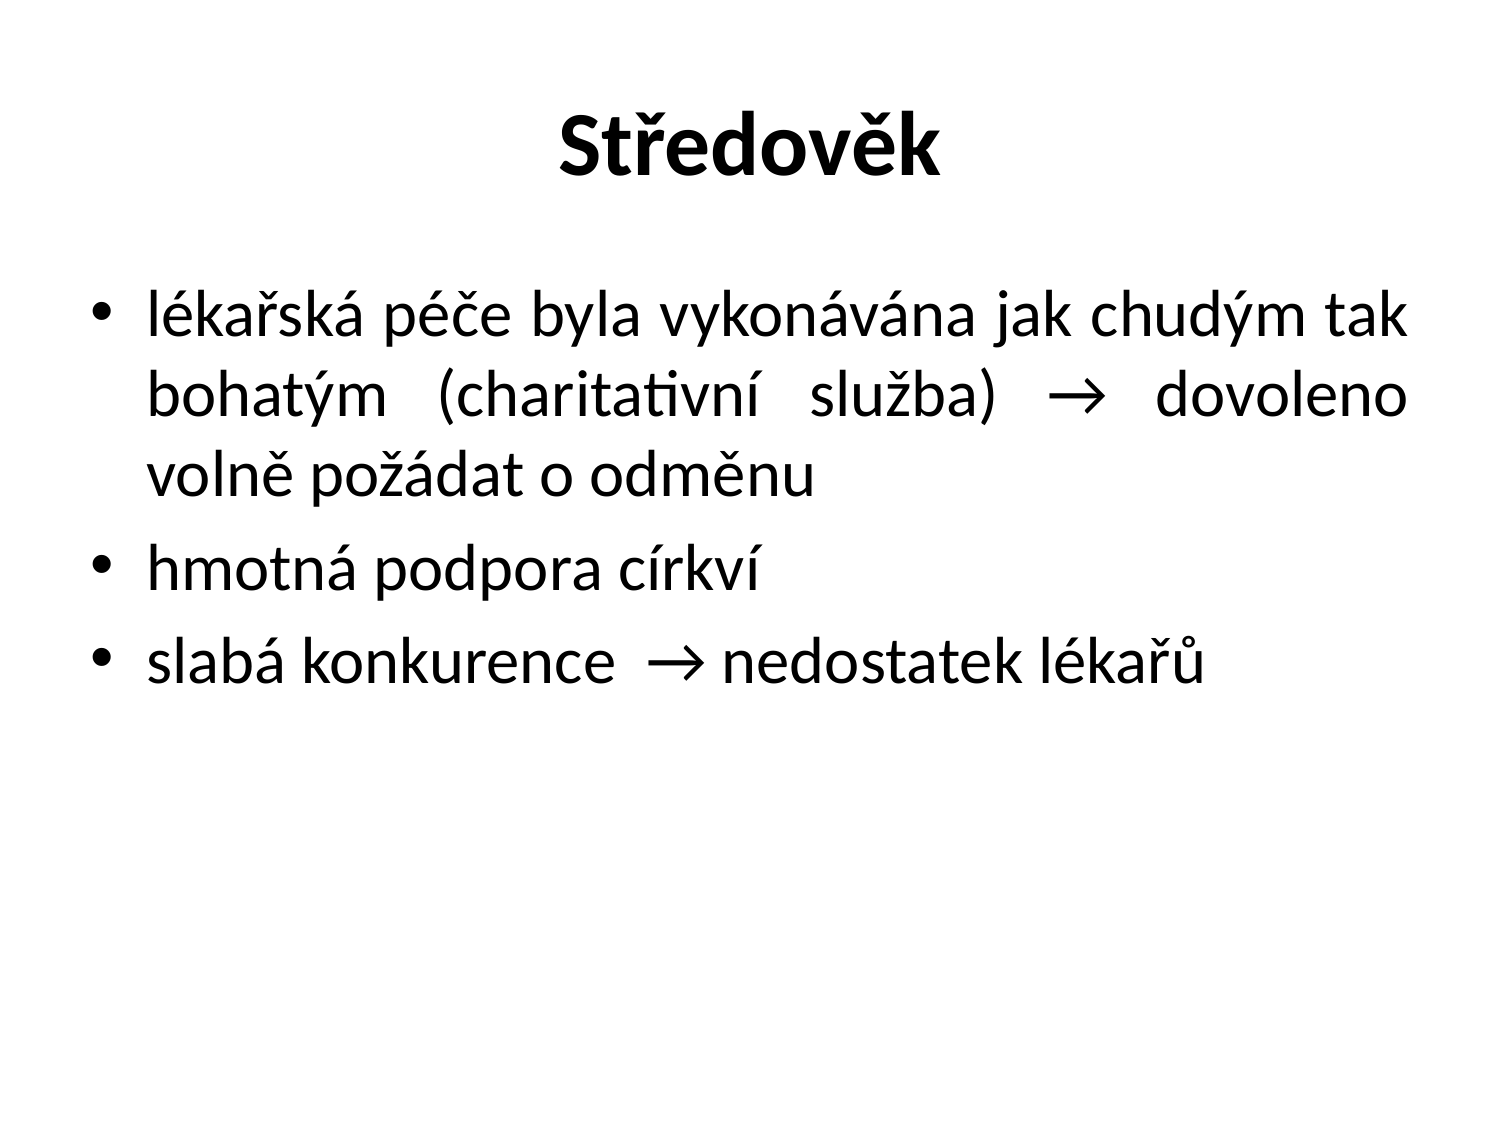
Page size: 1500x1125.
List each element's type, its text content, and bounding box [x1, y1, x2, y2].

list lékařská péče byla vykonávána jak chudým tak bohatým (charitativní služba) → dovoleno volně požádat o odměnu hmotná podpora církví slabá konkurence → nedostatek lékařů [75, 262, 1425, 1005]
title Středověk [75, 45, 1425, 233]
